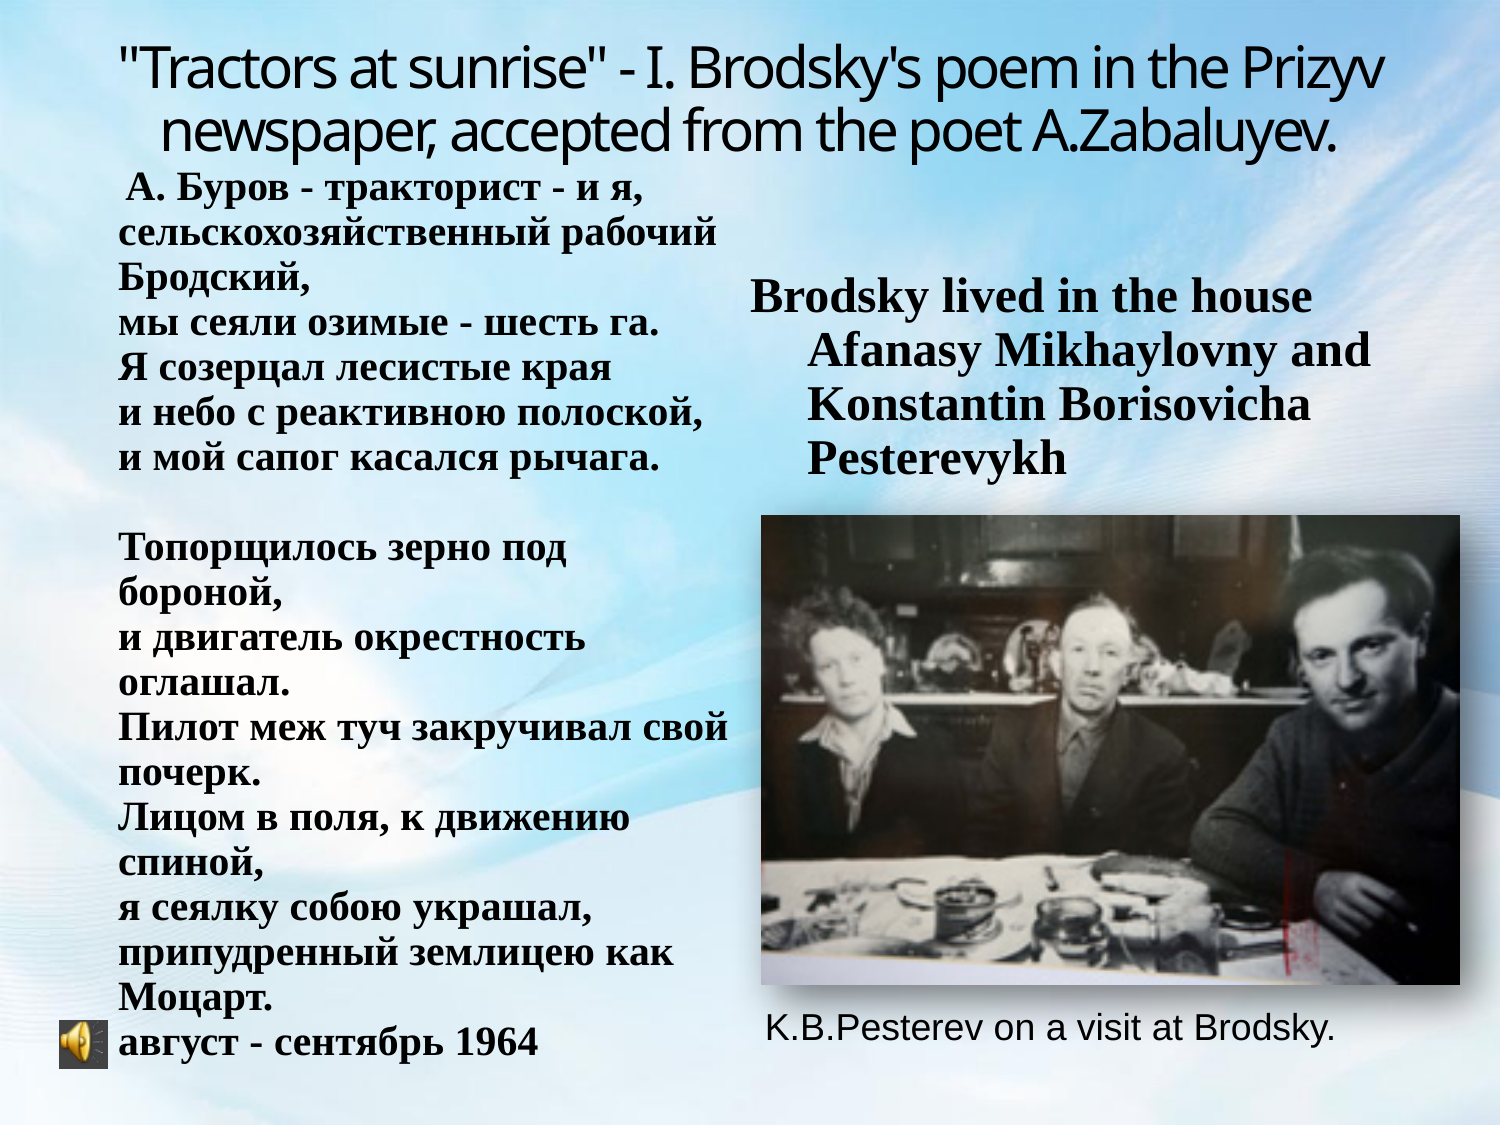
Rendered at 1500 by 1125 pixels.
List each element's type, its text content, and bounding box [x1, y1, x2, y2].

text_box K.B.Pesterev on a visit at Brodsky. [749, 996, 1500, 1056]
list А. Буров - тракторист - и я, сельскохозяйственный рабочий Бродский, мы сеяли озимые - шесть га. Я созерцал лесистые края и небо с реактивною полоской, и мой сапог касался рычага. Топорщилось зерно под бороной, и двигатель окрестность оглашал. Пилот меж туч закручивал свой почерк. Лицом в поля, к движению спиной, я сеялку собою украшал, припудренный землицею как Моцарт. август - сентябрь 1964 [62, 163, 738, 1125]
picture [0, 0, 1500, 1125]
list Brodsky lived in the house Afanasy Mikhaylovny and Konstantin Borisovicha Pesterevykh [749, 269, 1453, 488]
title "Tractors at sunrise" - I. Brodsky's poem in the Prizyv newspaper, accepted from the poet A.Zabaluyev. [62, 37, 1438, 165]
